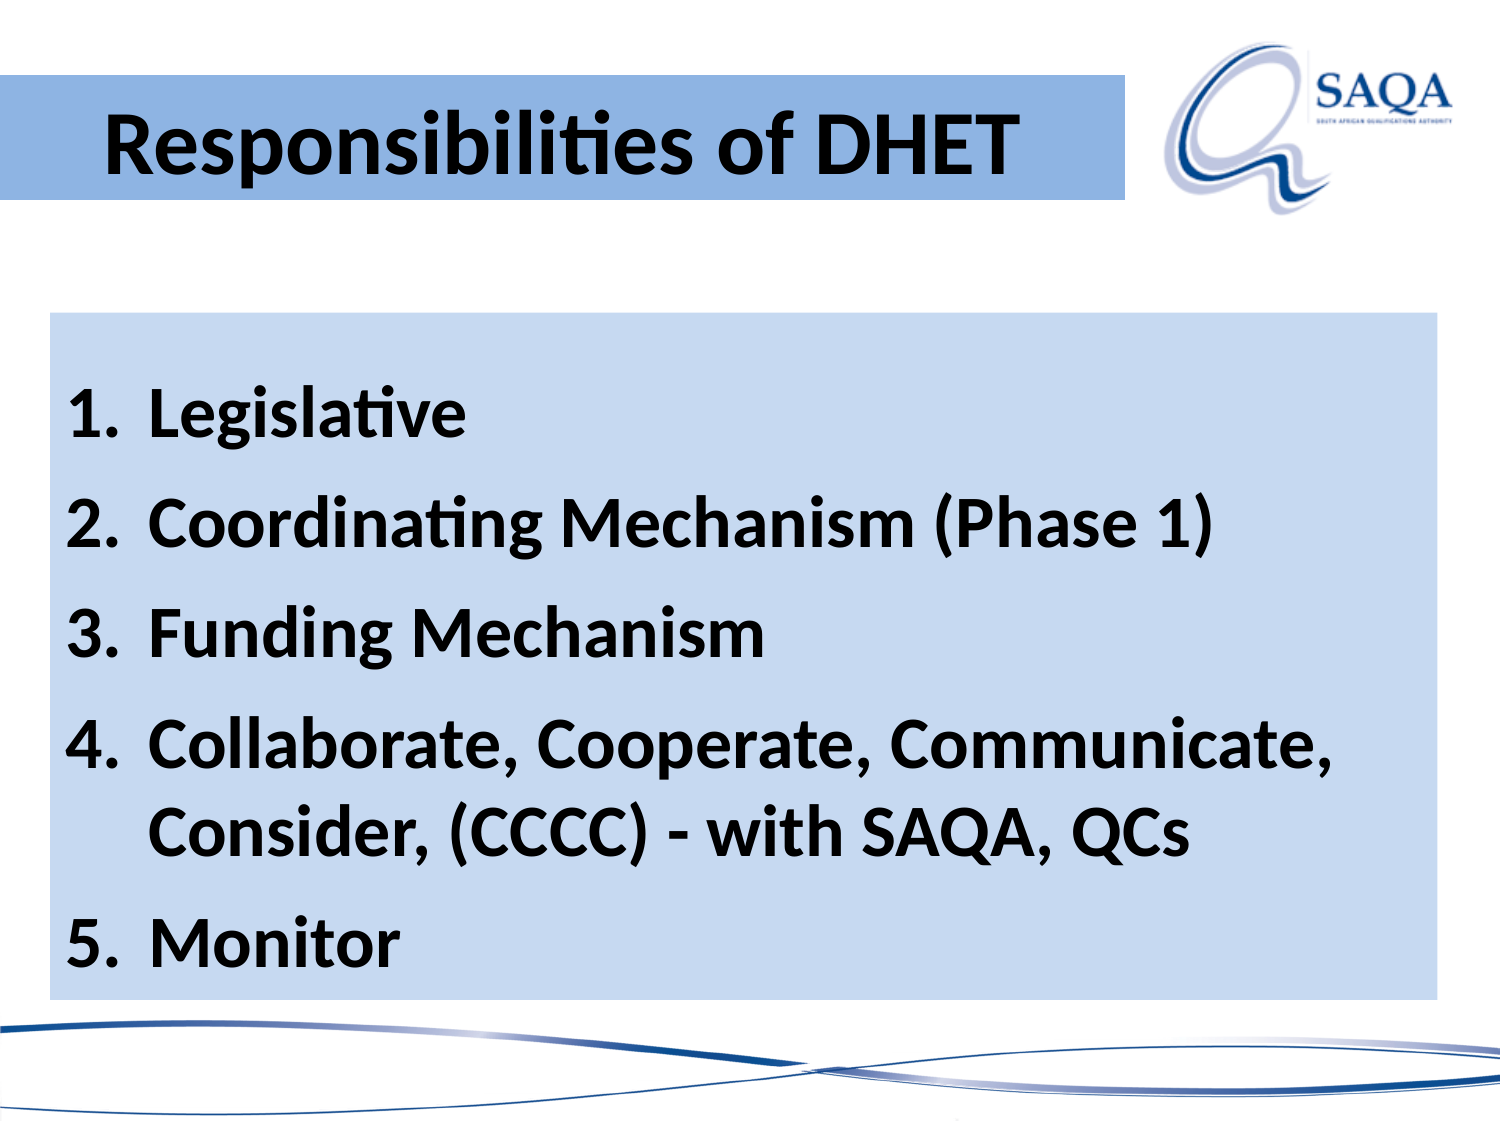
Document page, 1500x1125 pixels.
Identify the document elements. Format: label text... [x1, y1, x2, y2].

list Legislative Coordinating Mechanism (Phase 1) Funding Mechanism Collaborate, Cooperate, Communicate, Consider, (CCCC) - with SAQA, QCs Monitor [50, 312, 1438, 1000]
picture [1126, 0, 1500, 227]
text_box Responsibilities of DHET [0, 73, 1121, 202]
picture [0, 1012, 1500, 1122]
